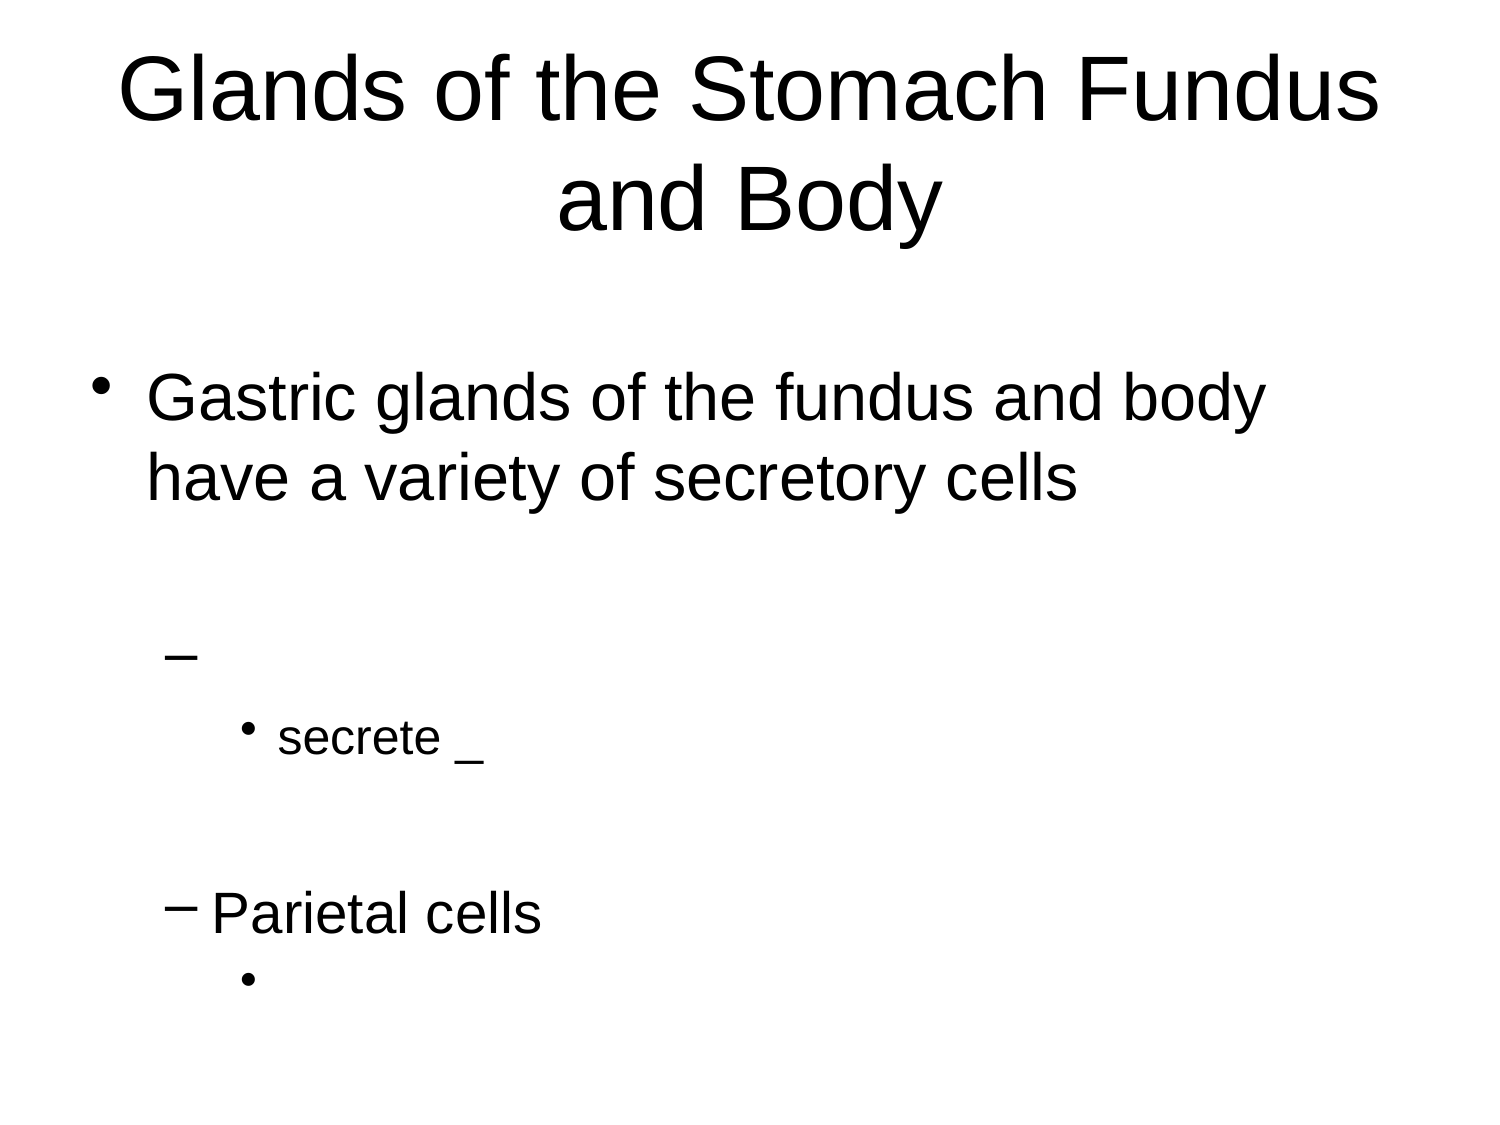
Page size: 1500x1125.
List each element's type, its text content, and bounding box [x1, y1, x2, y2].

title Glands of the Stomach Fundus and Body [74, 44, 1426, 233]
list Gastric glands of the fundus and body have a variety of secretory cells secrete _ Parietal cells [74, 262, 1426, 1006]
